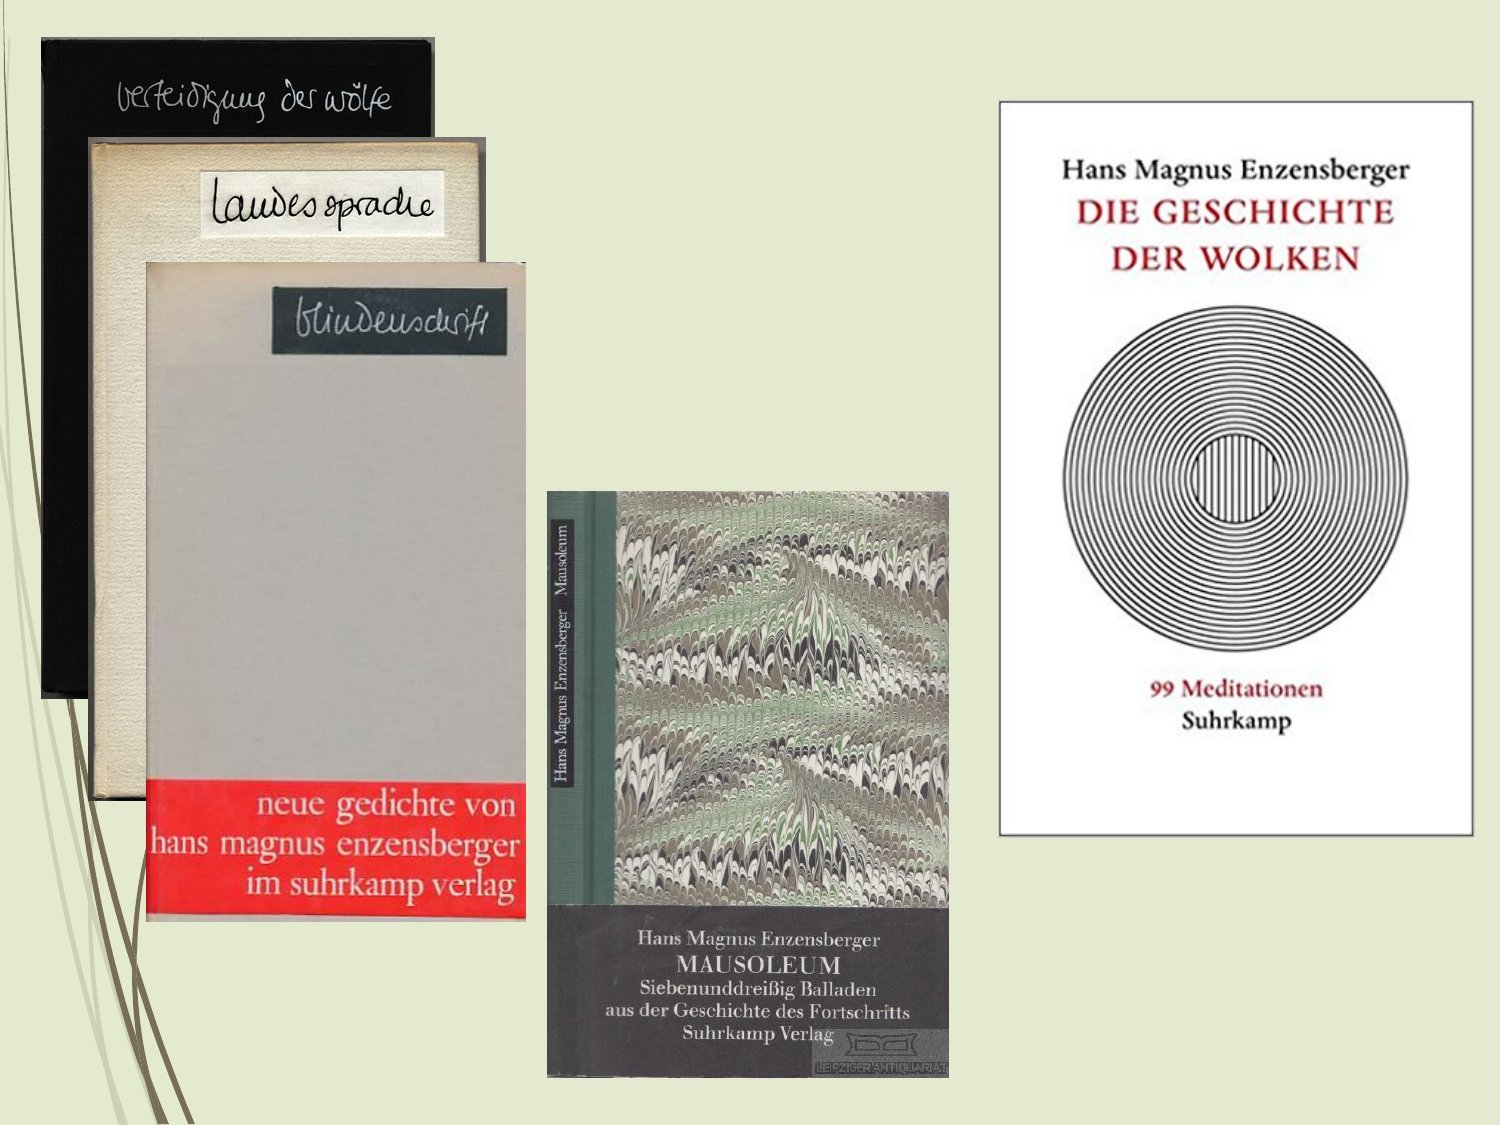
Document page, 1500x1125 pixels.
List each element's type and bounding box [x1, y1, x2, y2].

picture [40, 37, 527, 922]
picture [997, 100, 1475, 838]
picture [546, 491, 949, 1079]
